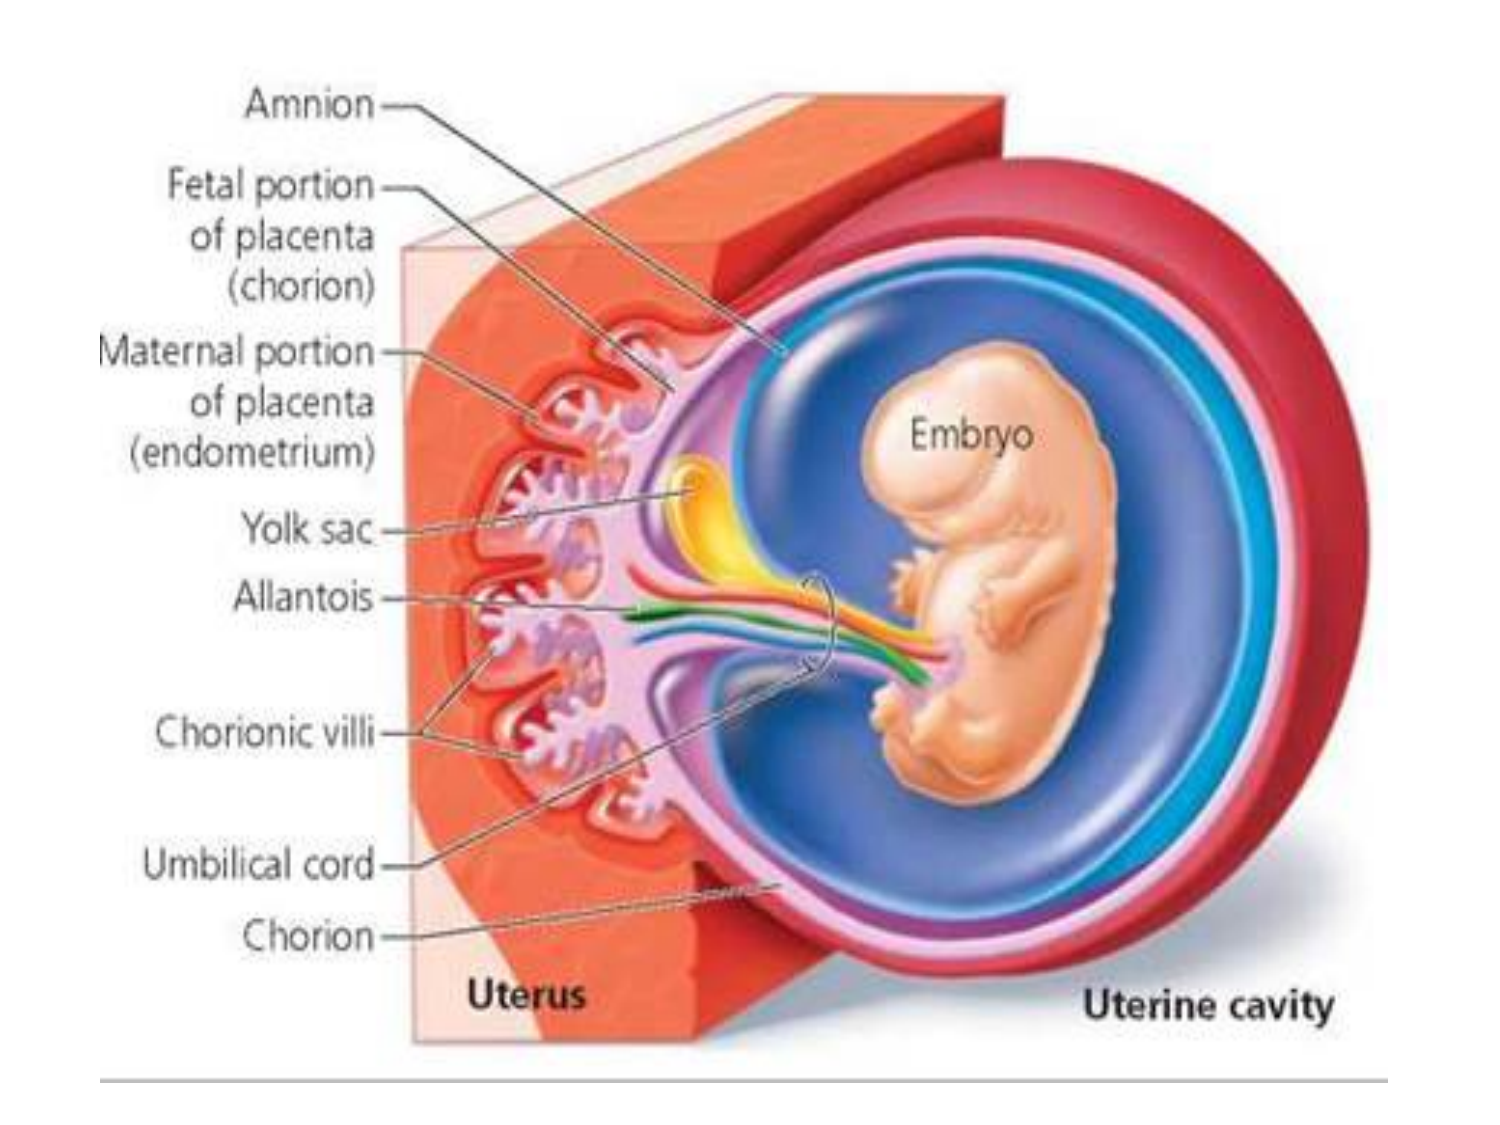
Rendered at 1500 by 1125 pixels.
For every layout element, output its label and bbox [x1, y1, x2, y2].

list [100, 42, 1388, 1083]
